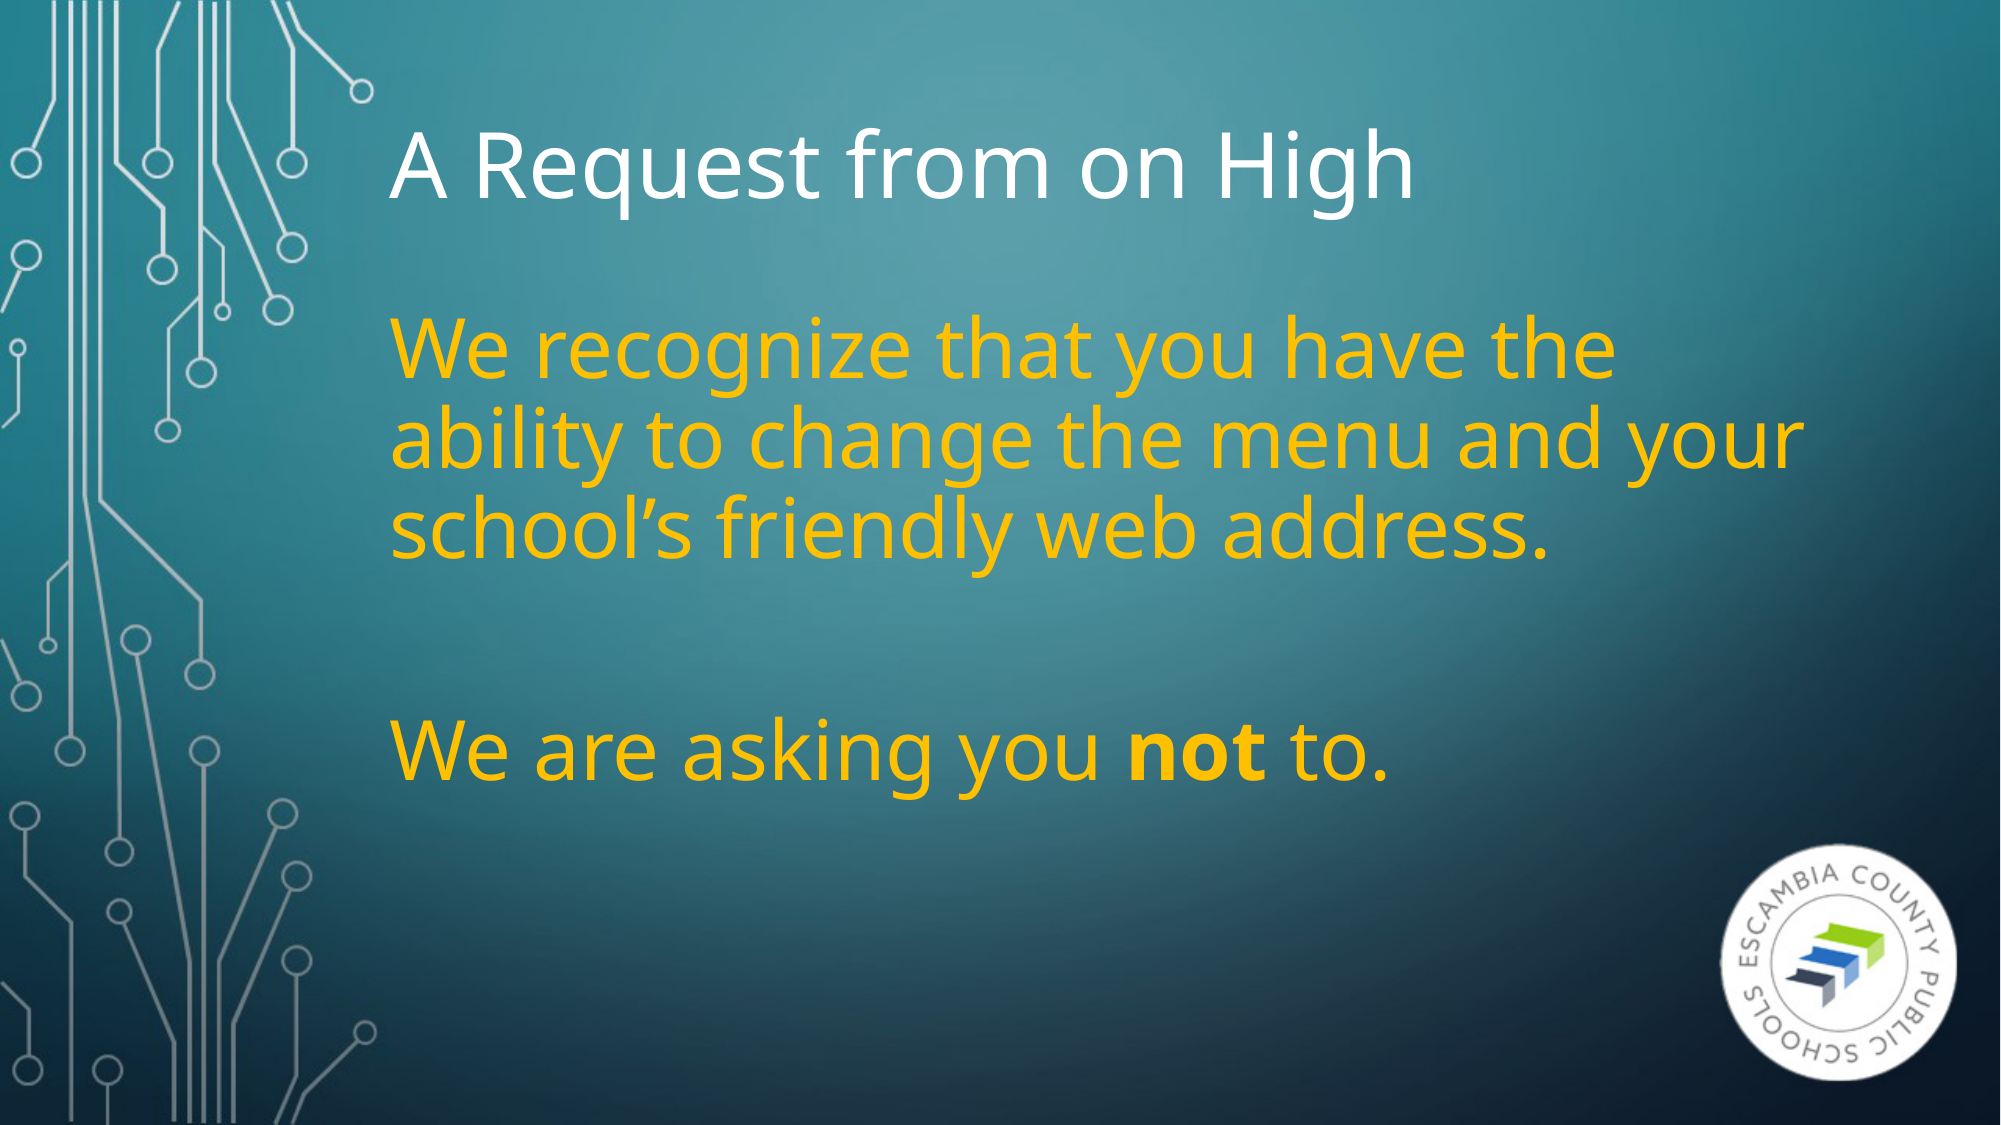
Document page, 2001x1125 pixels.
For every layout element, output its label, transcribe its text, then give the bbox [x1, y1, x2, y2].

list We recognize that you have the ability to change the menu and your school’s friendly web address. We are asking you not to. [374, 299, 1863, 1014]
title A Request from on High [374, 59, 1863, 278]
picture [0, 0, 2001, 1125]
